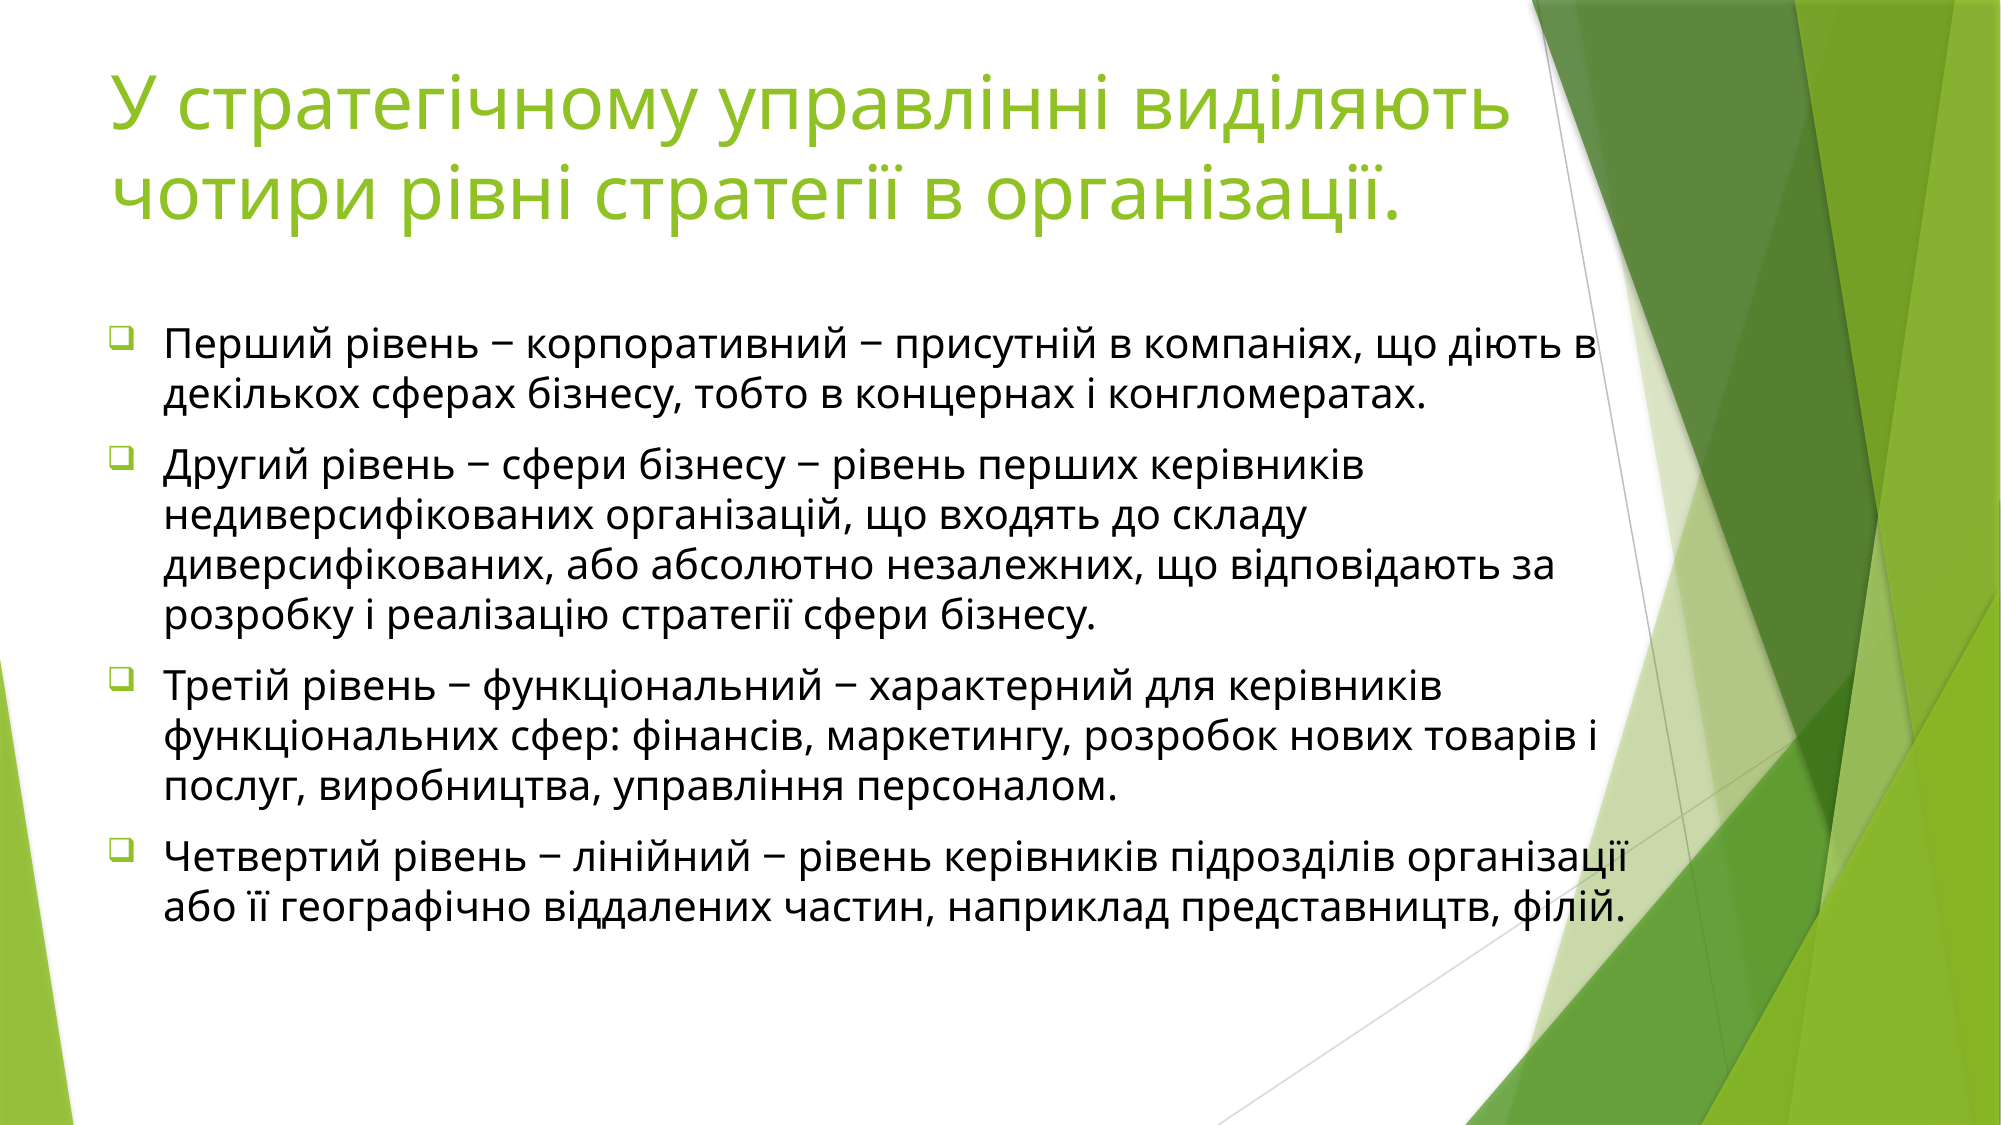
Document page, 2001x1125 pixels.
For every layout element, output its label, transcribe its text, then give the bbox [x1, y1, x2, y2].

list Перший рівень ‒ корпоративний ‒ присутній в компаніях, що діють в декількох сферах бізнесу, тобто в концернах і конгломератах. Другий рівень ‒ сфери бізнесу ‒ рівень перших керівників недиверсифікованих організацій, що входять до складу диверсифікованих, або абсолютно незалежних, що відповідають за розробку і реалізацію стратегії сфери бізнесу. Третій рівень ‒ функціональний ‒ характерний для керівників функціональних сфер: фінансів, маркетингу, розробок нових товарів і послуг, виробництва, управління персоналом. Четвертий рівень ‒ лінійний ‒ рівень керівників підрозділів організації або її географічно віддалених частин, наприклад представництв, філій. [91, 309, 1708, 754]
title У стратегічному управлінні виділяють чотири рівні стратегії в організації. [95, 45, 1587, 243]
